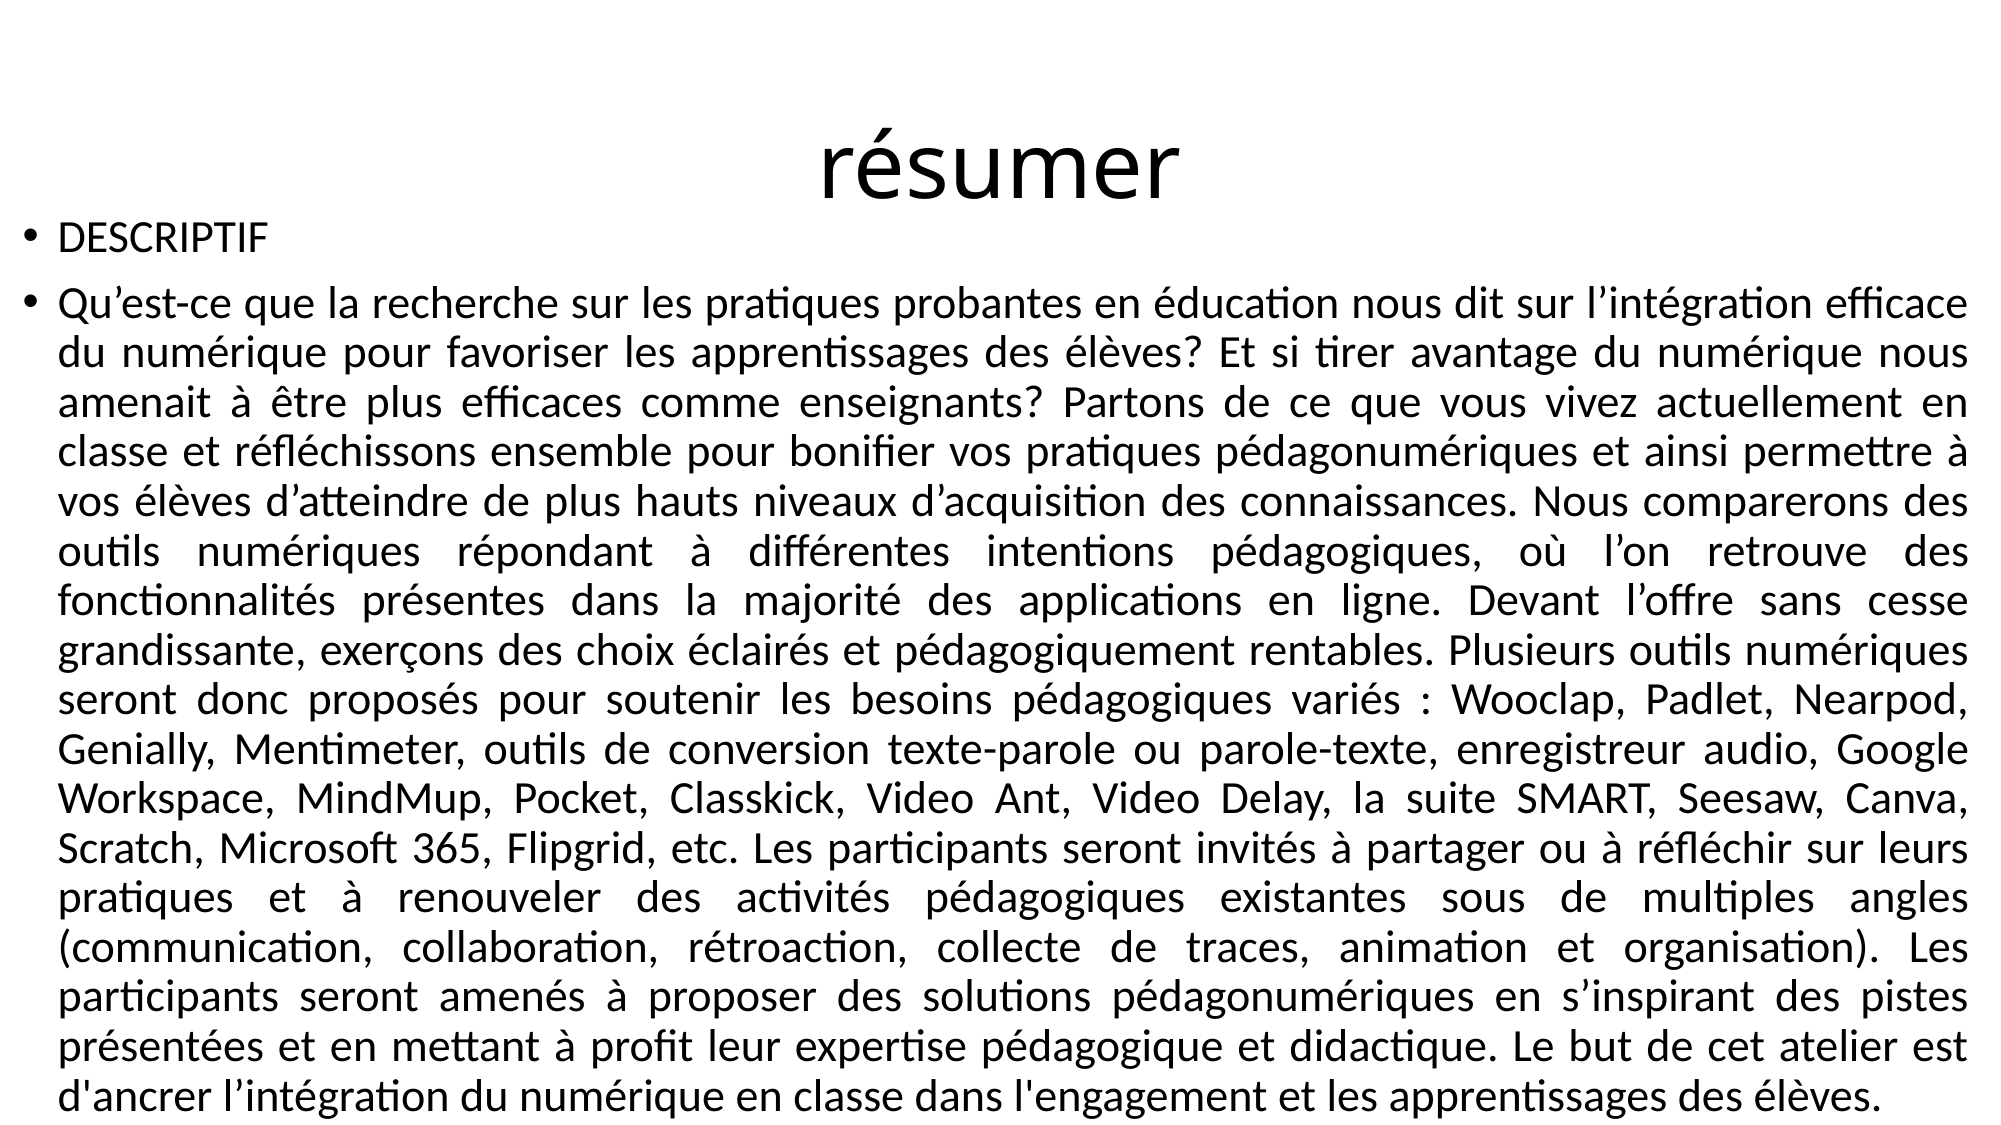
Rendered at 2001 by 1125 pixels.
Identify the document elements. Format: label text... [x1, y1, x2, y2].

list DESCRIPTIF Qu’est-ce que la recherche sur les pratiques probantes en éducation nous dit sur l’intégration efficace du numérique pour favoriser les apprentissages des élèves? Et si tirer avantage du numérique nous amenait à être plus efficaces comme enseignants? Partons de ce que vous vivez actuellement en classe et réfléchissons ensemble pour bonifier vos pratiques pédagonumériques et ainsi permettre à vos élèves d’atteindre de plus hauts niveaux d’acquisition des connaissances. Nous comparerons des outils numériques répondant à différentes intentions pédagogiques, où l’on retrouve des fonctionnalités présentes dans la majorité des applications en ligne. Devant l’offre sans cesse grandissante, exerçons des choix éclairés et pédagogiquement rentables. Plusieurs outils numériques seront donc proposés pour soutenir les besoins pédagogiques variés : Wooclap, Padlet, Nearpod, Genially, Mentimeter, outils de conversion texte-parole ou parole-texte, enregistreur audio, Google Workspace, MindMup, Pocket, Classkick, Video Ant, Video Delay, la suite SMART, Seesaw, Canva, Scratch, Microsoft 365, Flipgrid, etc. Les participants seront invités à partager ou à réfléchir sur leurs pratiques et à renouveler des activités pédagogiques existantes sous de multiples angles (communication, collaboration, rétroaction, collecte de traces, animation et organisation). Les participants seront amenés à proposer des solutions pédagonumériques en s’inspirant des pistes présentées et en mettant à profit leur expertise pédagogique et didactique. Le but de cet atelier est d'ancrer l’intégration du numérique en classe dans l'engagement et les apprentissages des élèves. [7, 205, 1986, 1125]
title résumer [137, 59, 1863, 205]
